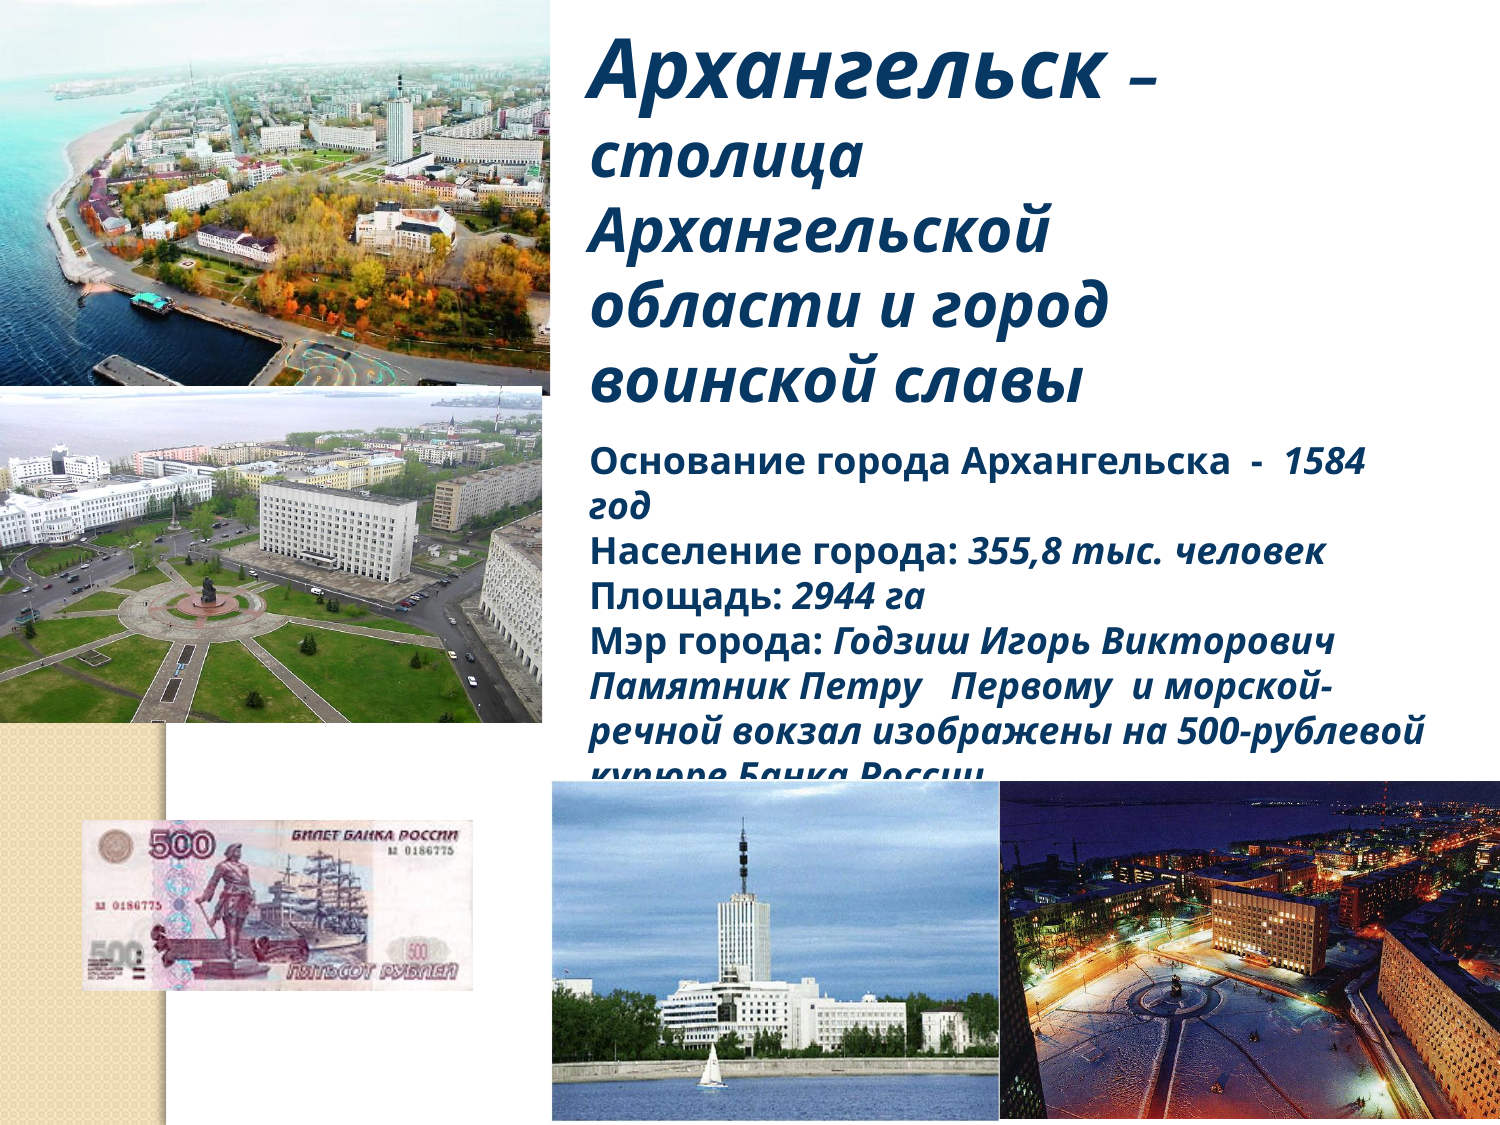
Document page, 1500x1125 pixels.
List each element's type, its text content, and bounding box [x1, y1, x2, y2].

text_box Основание города Архангельска - 1584 год Население города: 355,8 тыс. человек Площадь: 2944 га Мэр города: Годзиш Игорь Викторович Памятник Петру Первому и морской-речной вокзал изображены на 500-рублевой купюре Банка России. [574, 421, 1442, 781]
text_box [0, 386, 543, 723]
text_box Архангельск – столица Архангельской области и город воинской славы [574, 0, 1254, 430]
text_box [1426, 1119, 1500, 1125]
text_box [1000, 781, 1500, 1119]
text_box [0, 0, 551, 396]
text_box [550, 779, 1000, 1122]
picture [81, 820, 473, 991]
